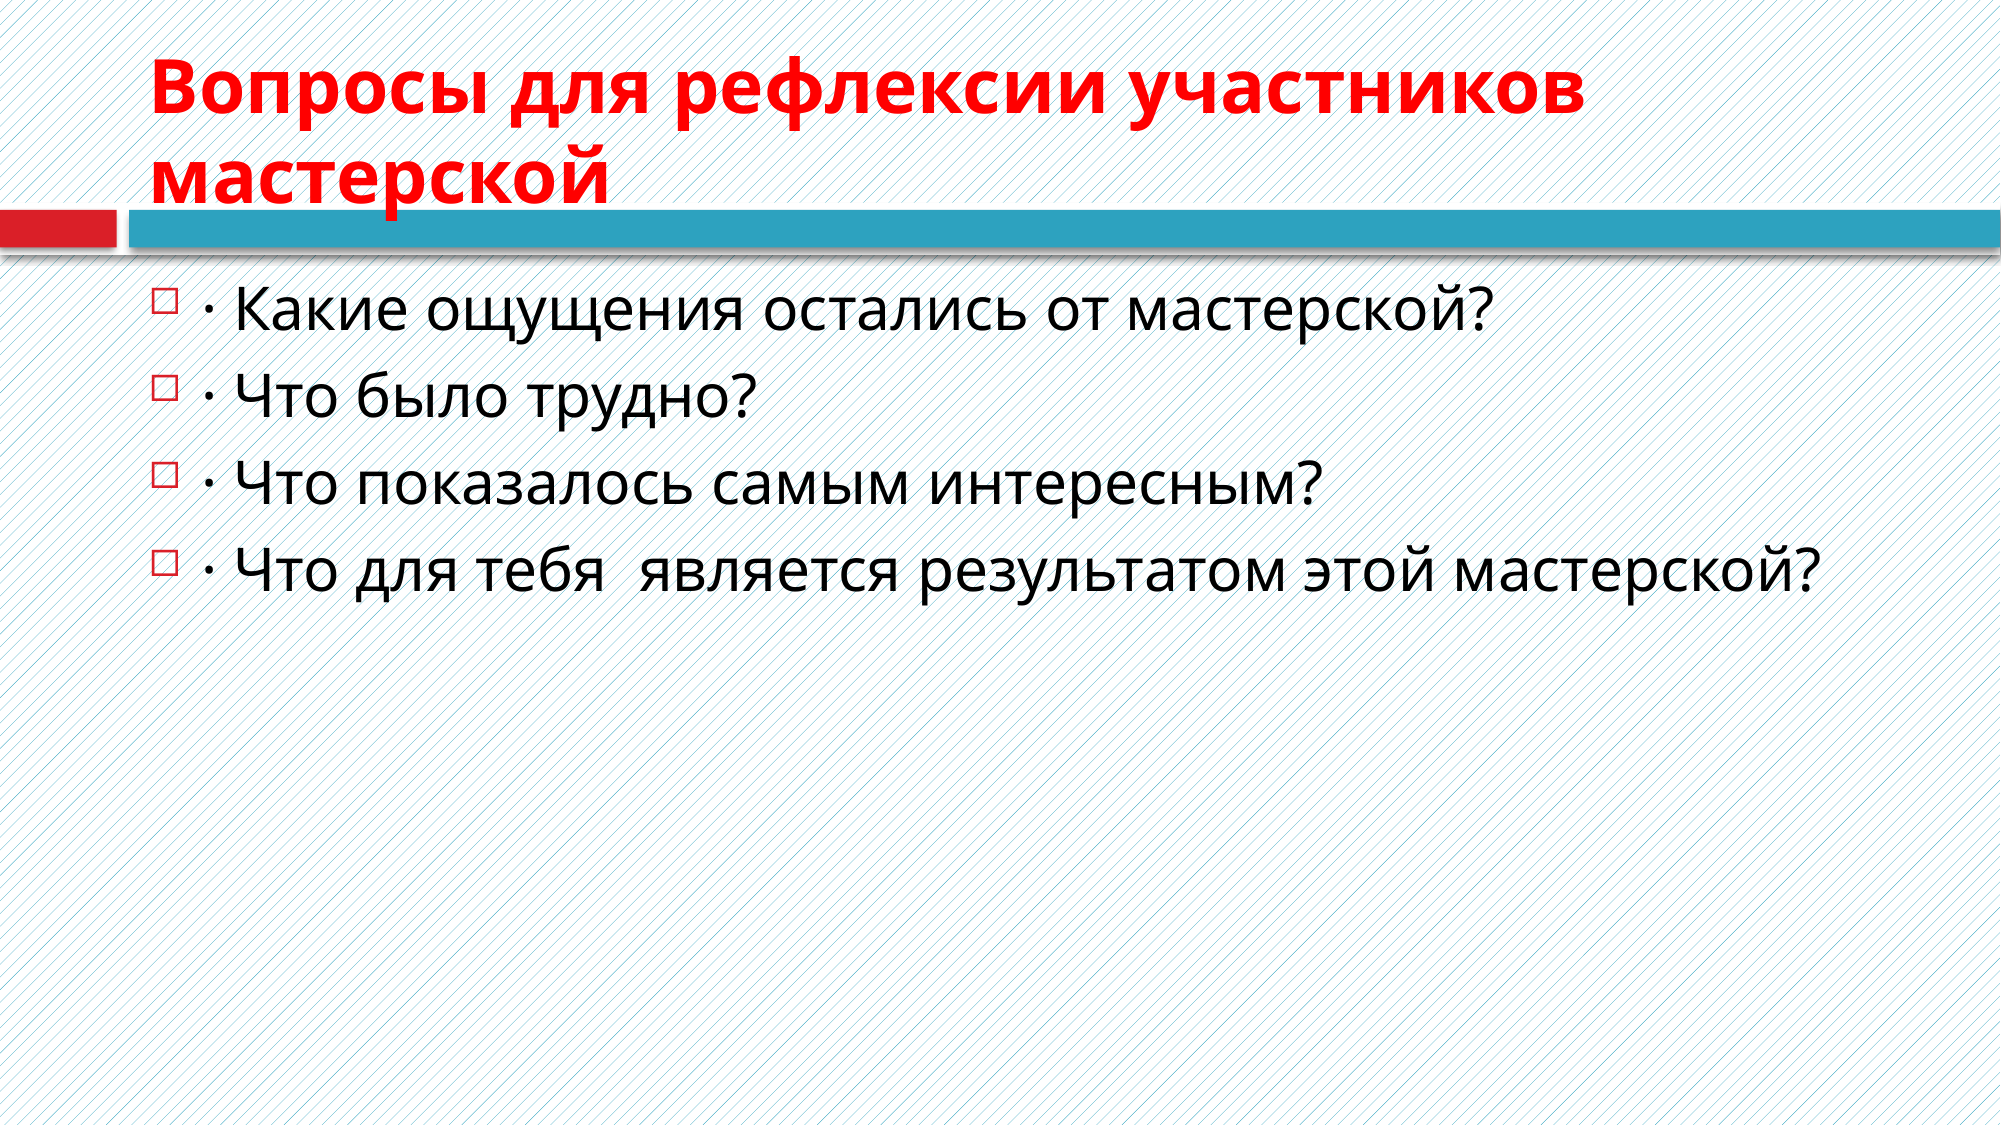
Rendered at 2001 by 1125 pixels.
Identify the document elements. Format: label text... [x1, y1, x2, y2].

title Вопросы для рефлексии участников мастерской [133, 37, 1918, 200]
list · Какие ощущения остались от мастерской? · Что было трудно? · Что показалось самым интересным? · Что для тебя является результатом этой мастерской? [133, 262, 1918, 1000]
